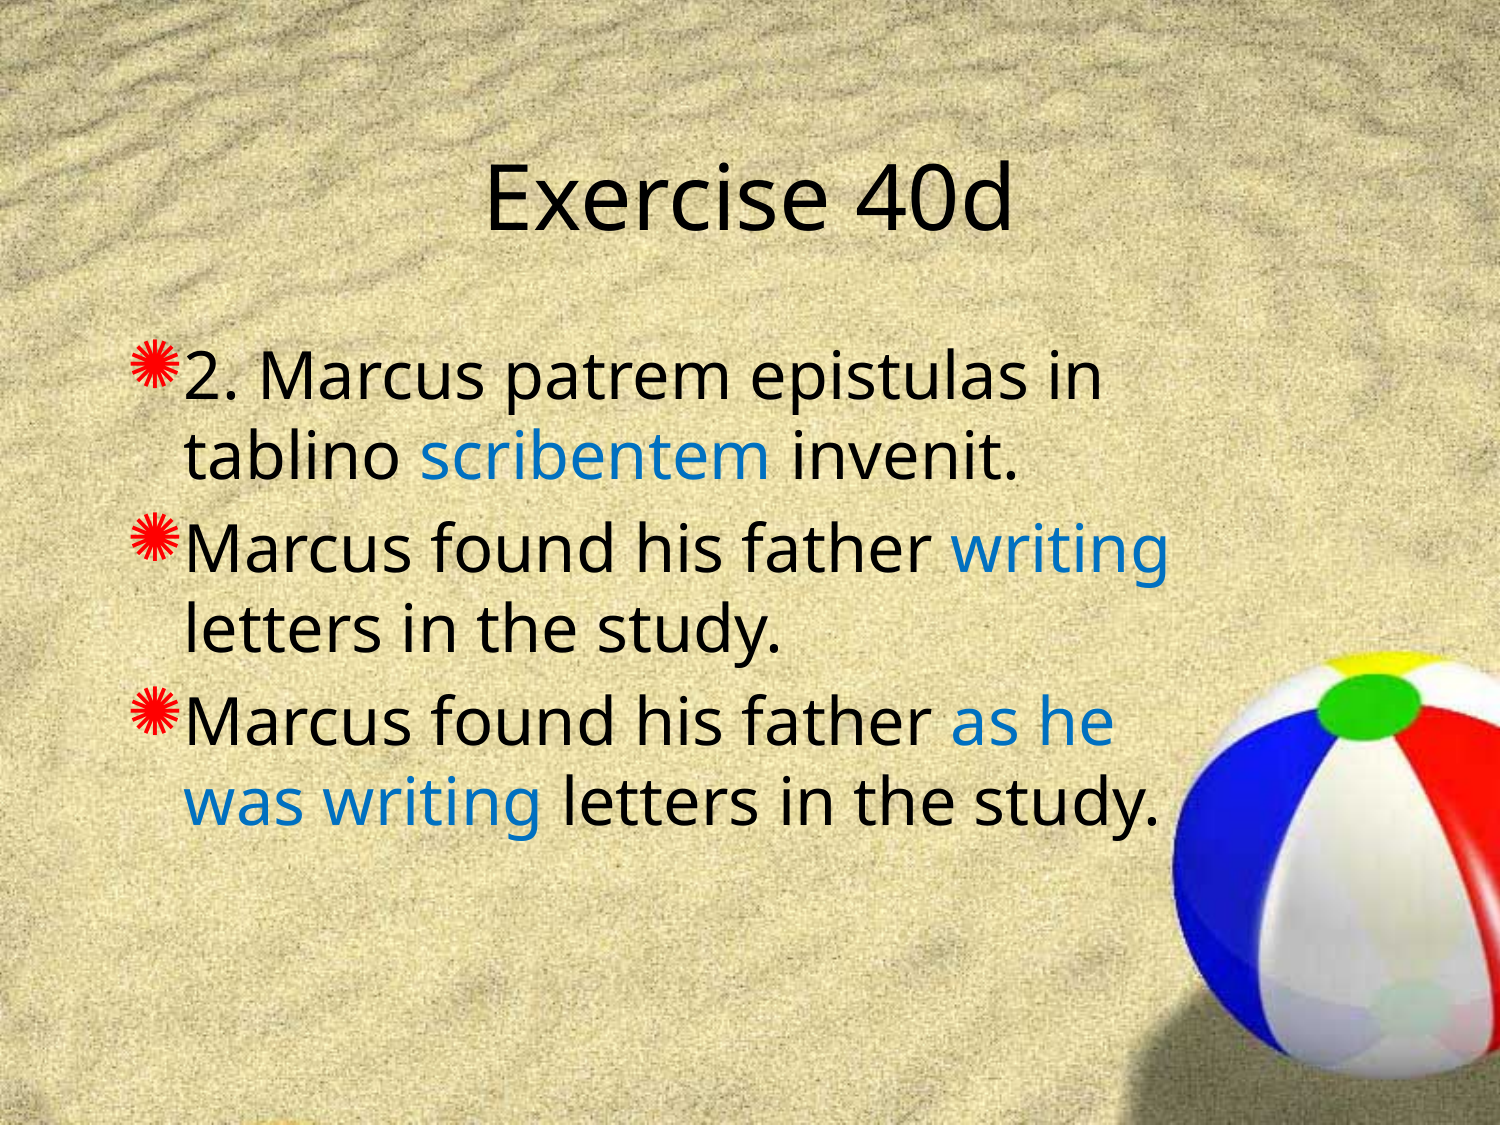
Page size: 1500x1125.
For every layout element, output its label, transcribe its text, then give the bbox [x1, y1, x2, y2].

list 2. Marcus patrem epistulas in tablino scribentem invenit. Marcus found his father writing letters in the study. Marcus found his father as he was writing letters in the study. [112, 324, 1213, 1001]
picture [0, 0, 1500, 1125]
title Exercise 40d [112, 99, 1388, 288]
